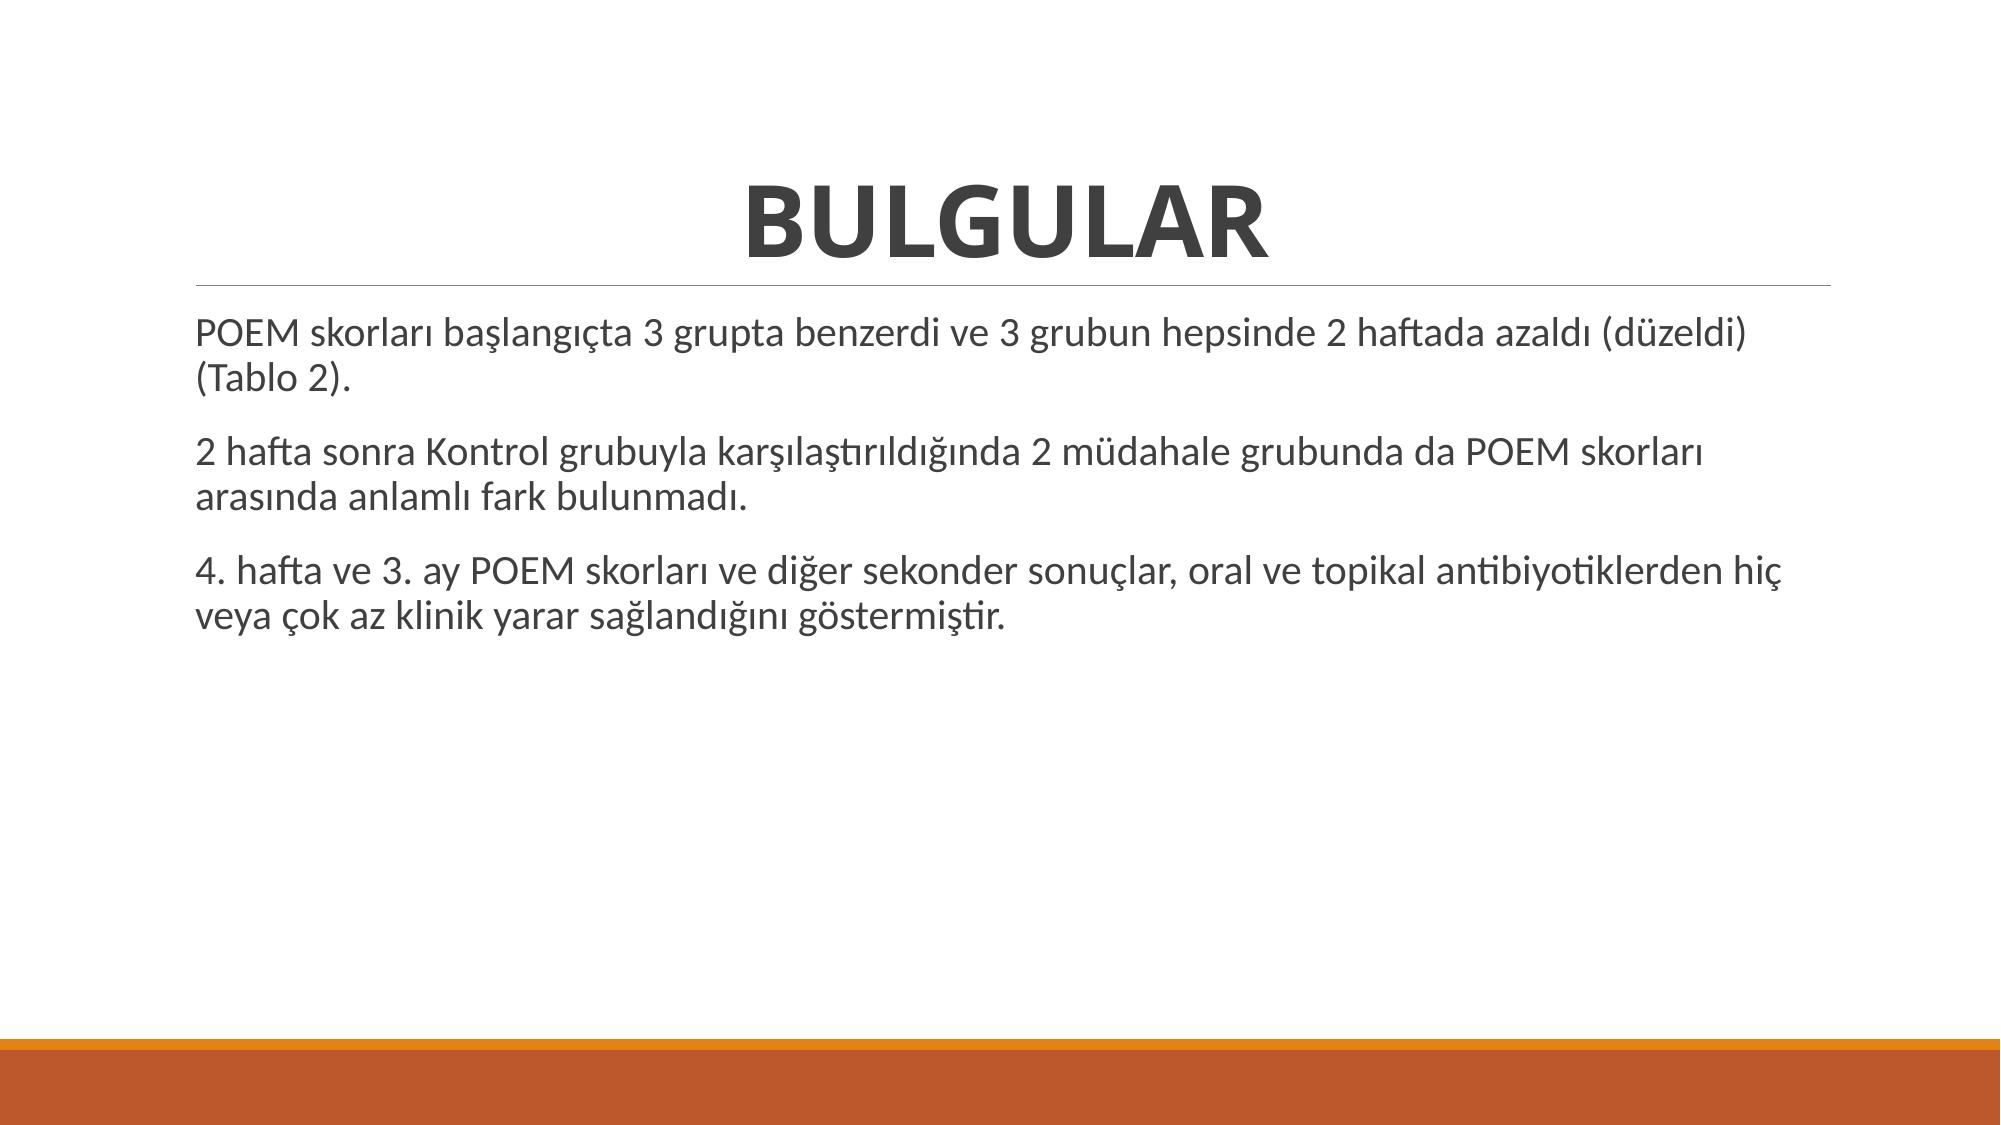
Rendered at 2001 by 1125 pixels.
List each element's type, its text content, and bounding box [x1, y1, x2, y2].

list POEM skorları başlangıçta 3 grupta benzerdi ve 3 grubun hepsinde 2 haftada azaldı (düzeldi) (Tablo 2). 2 hafta sonra Kontrol grubuyla karşılaştırıldığında 2 müdahale grubunda da POEM skorları arasında anlamlı fark bulunmadı. 4. hafta ve 3. ay POEM skorları ve diğer sekonder sonuçlar, oral ve topikal antibiyotiklerden hiç veya çok az klinik yarar sağlandığını göstermiştir. [180, 302, 1830, 963]
title BULGULAR [180, 47, 1830, 285]
